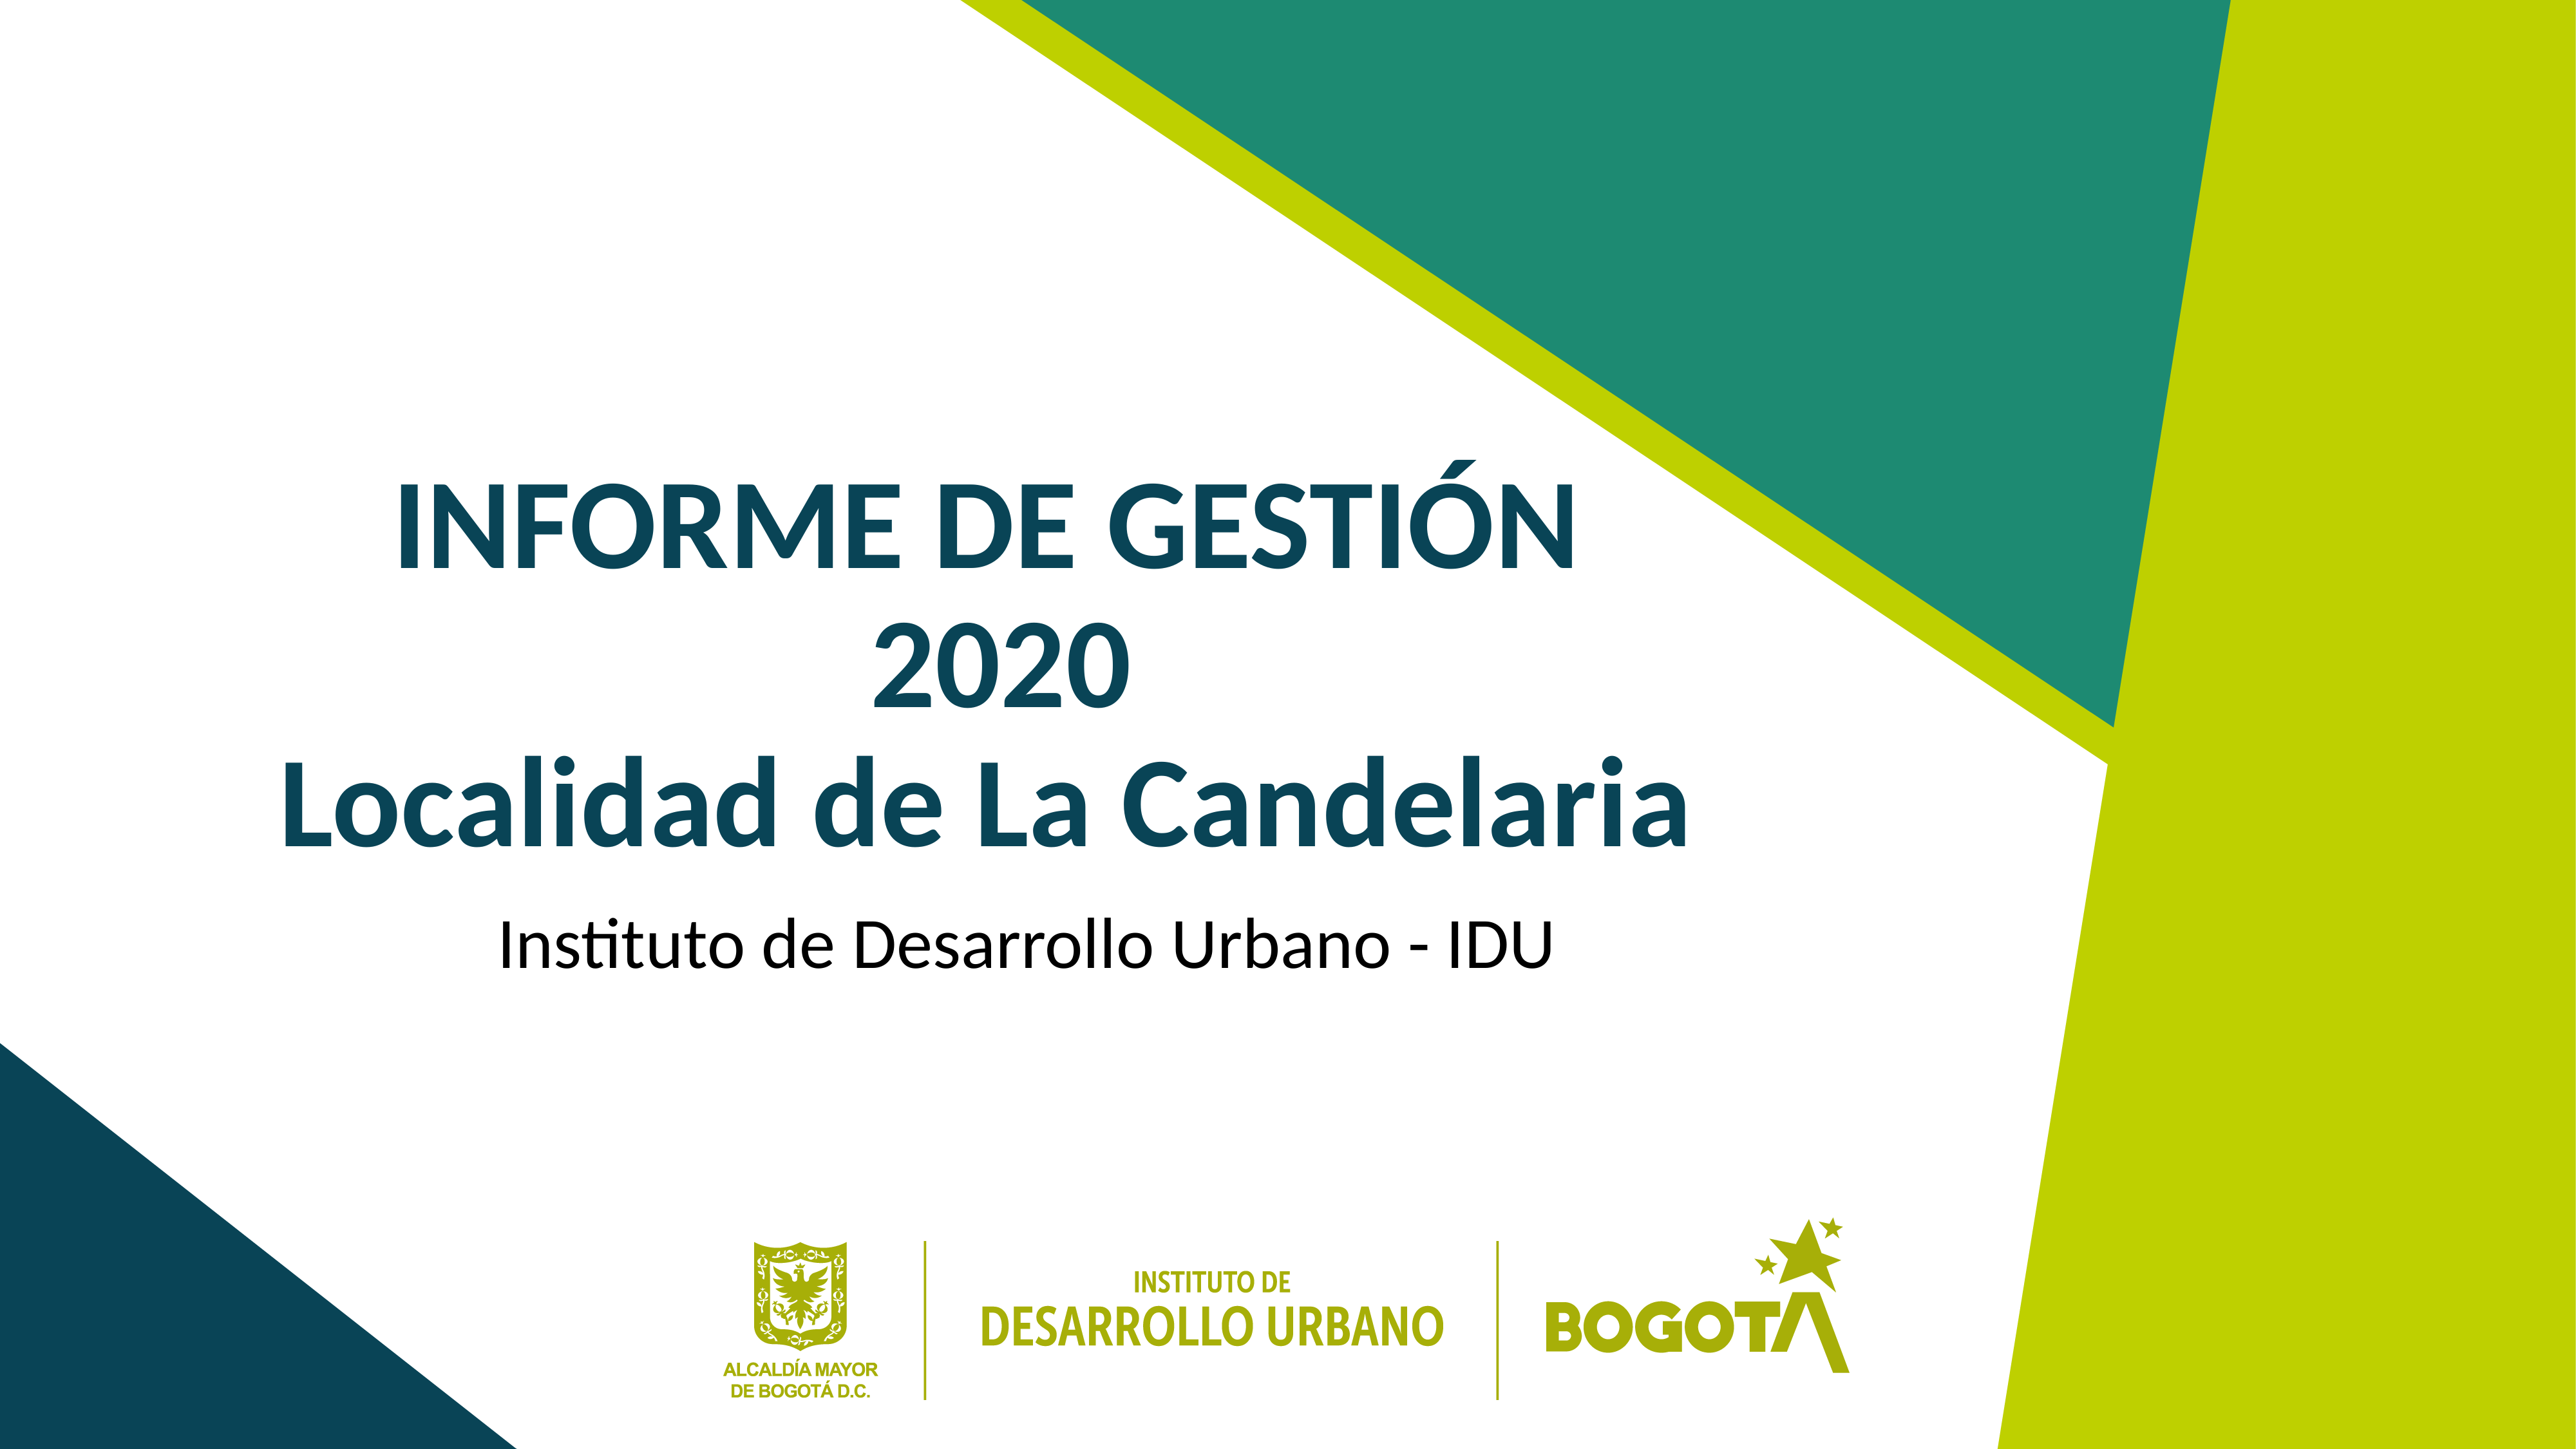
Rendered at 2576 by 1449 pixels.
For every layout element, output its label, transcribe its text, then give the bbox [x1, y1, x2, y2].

title INFORME DE GESTIÓN 2020 Localidad de La Candelaria [158, 440, 1814, 891]
picture [0, 0, 2576, 1449]
text_box Instituto de Desarrollo Urbano - IDU [314, 891, 1739, 988]
